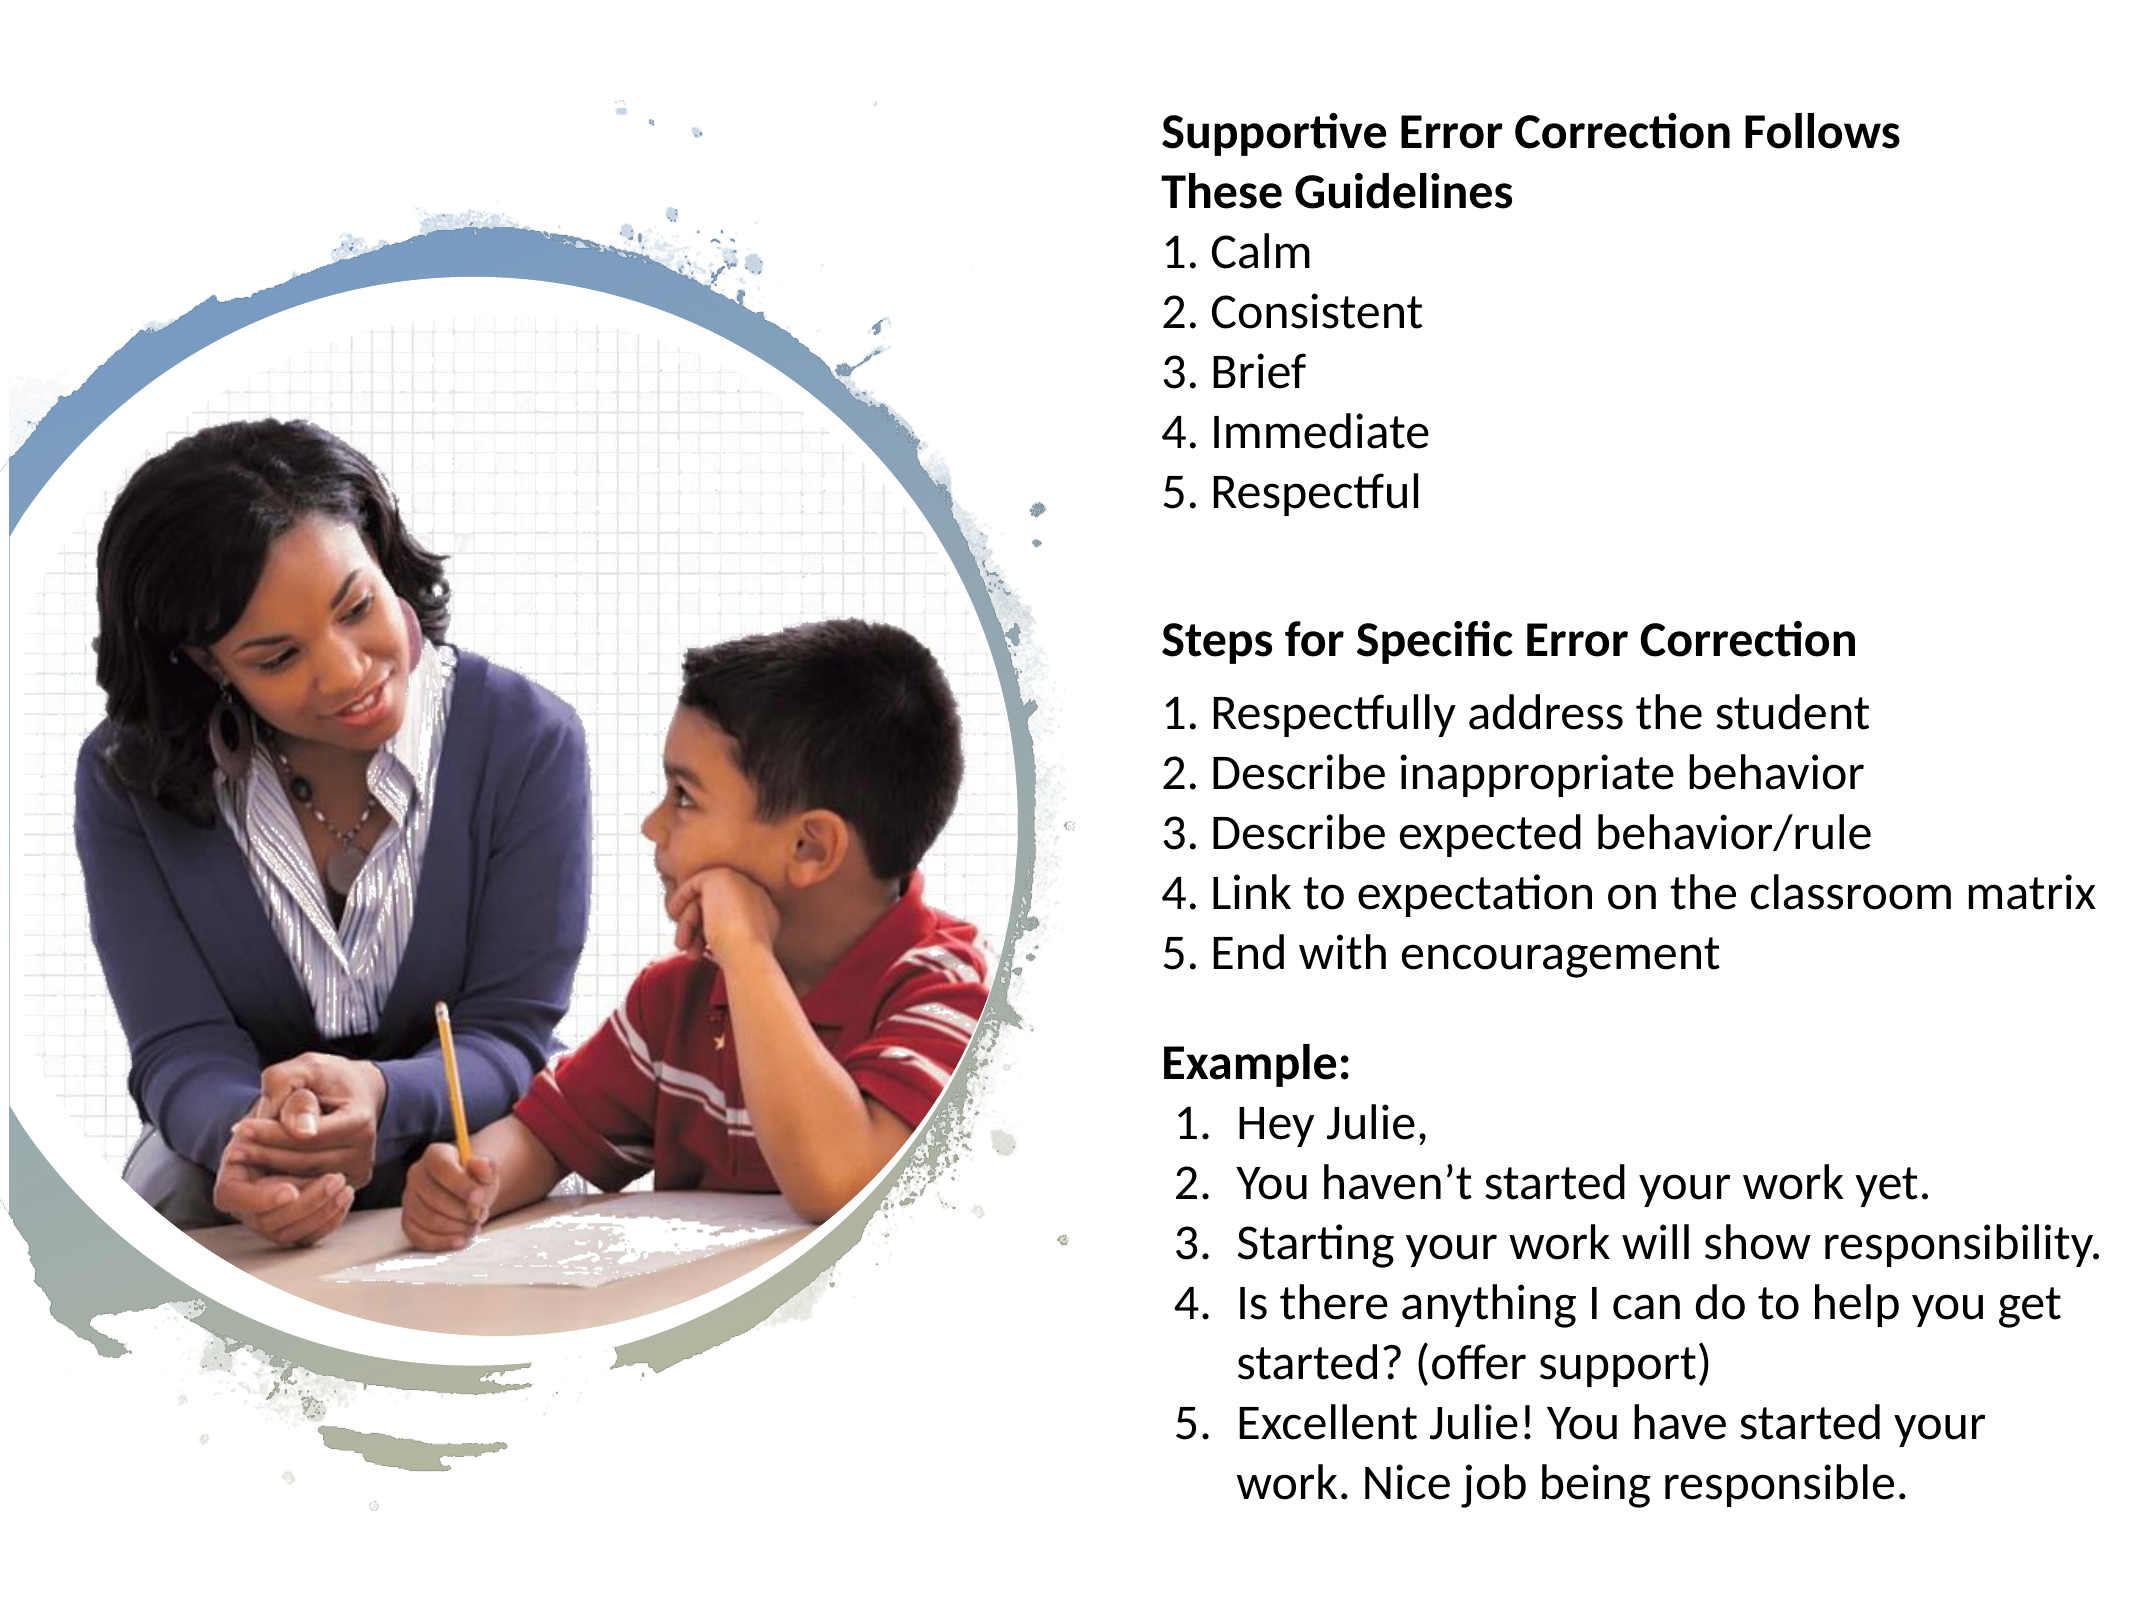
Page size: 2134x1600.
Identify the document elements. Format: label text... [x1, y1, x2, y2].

title Supportive Error Correction Follows These Guidelines [1146, 65, 2033, 253]
text_box Steps for Specific Error Correction 1. Respectfully address the student 2. Describe inappropriate behavior 3. Describe expected behavior/rule 4. Link to expectation on the classroom matrix 5. End with encouragement Example: Hey Julie, You haven’t started your work yet. Starting your work will show responsibility. Is there anything I can do to help you get started? (offer support) Excellent Julie! You have started your work. Nice job being responsible. [1146, 529, 2119, 1594]
text_box 1. Calm 2. Consistent 3. Brief 4. Immediate 5. Respectful [1146, 211, 1994, 526]
picture [0, 98, 1081, 1544]
